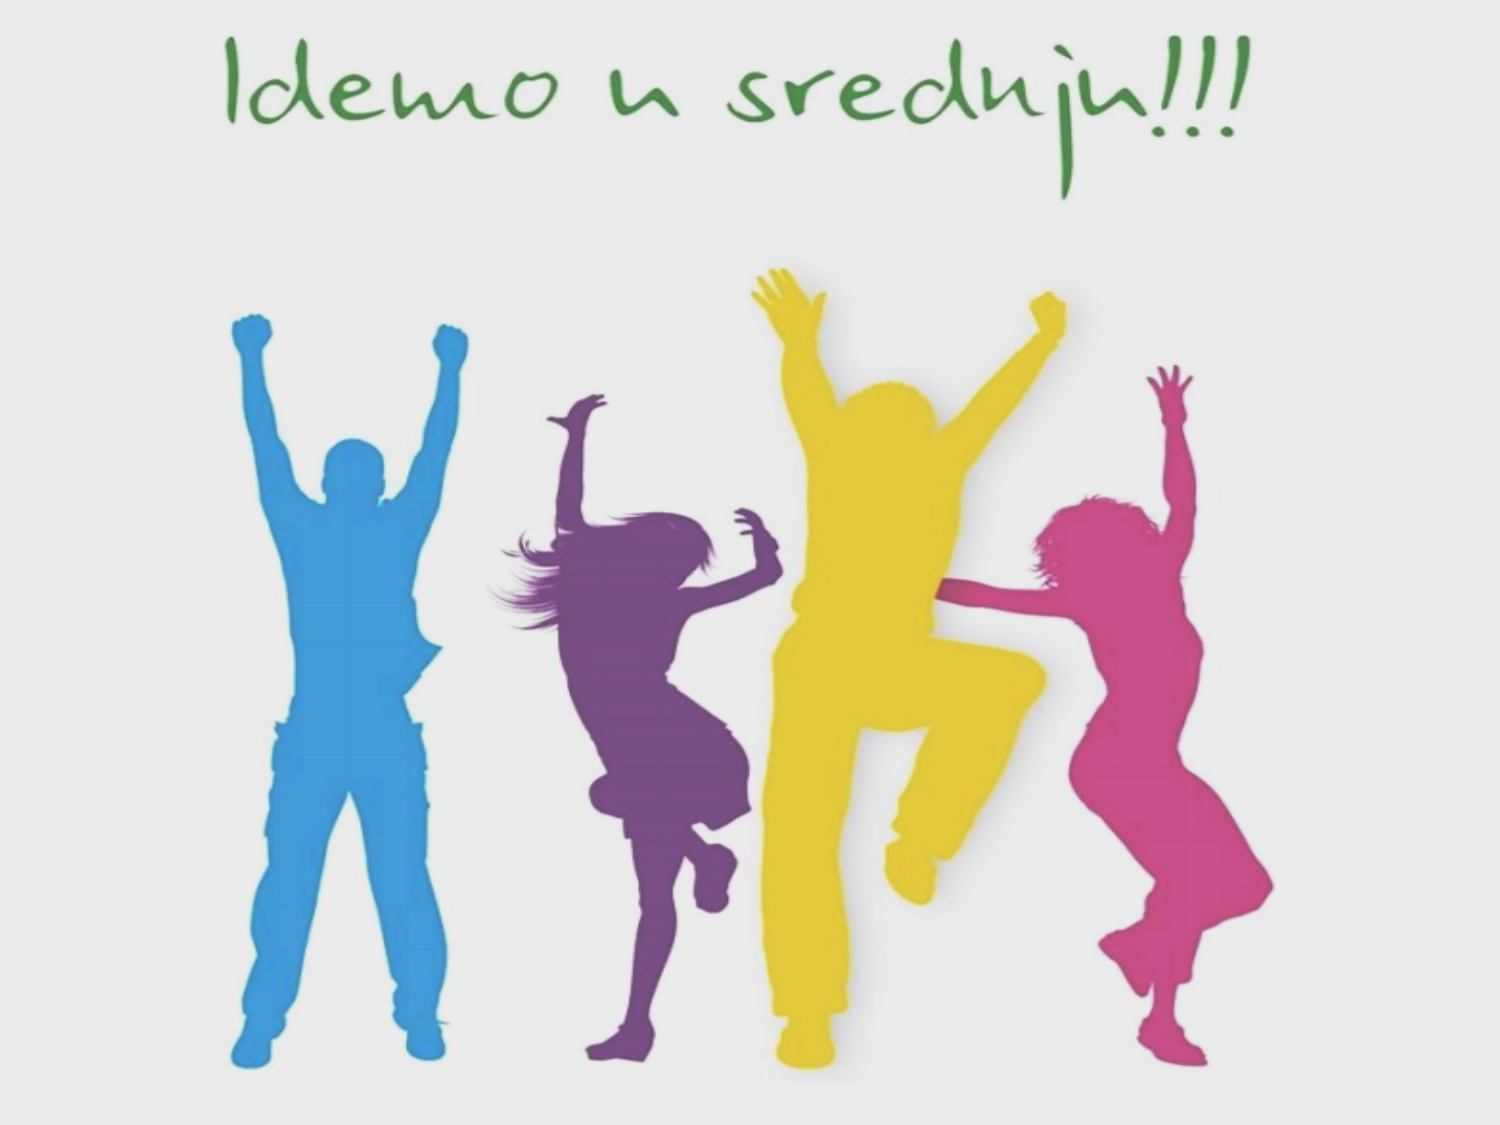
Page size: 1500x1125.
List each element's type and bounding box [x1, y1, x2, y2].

picture [182, 18, 1317, 1085]
